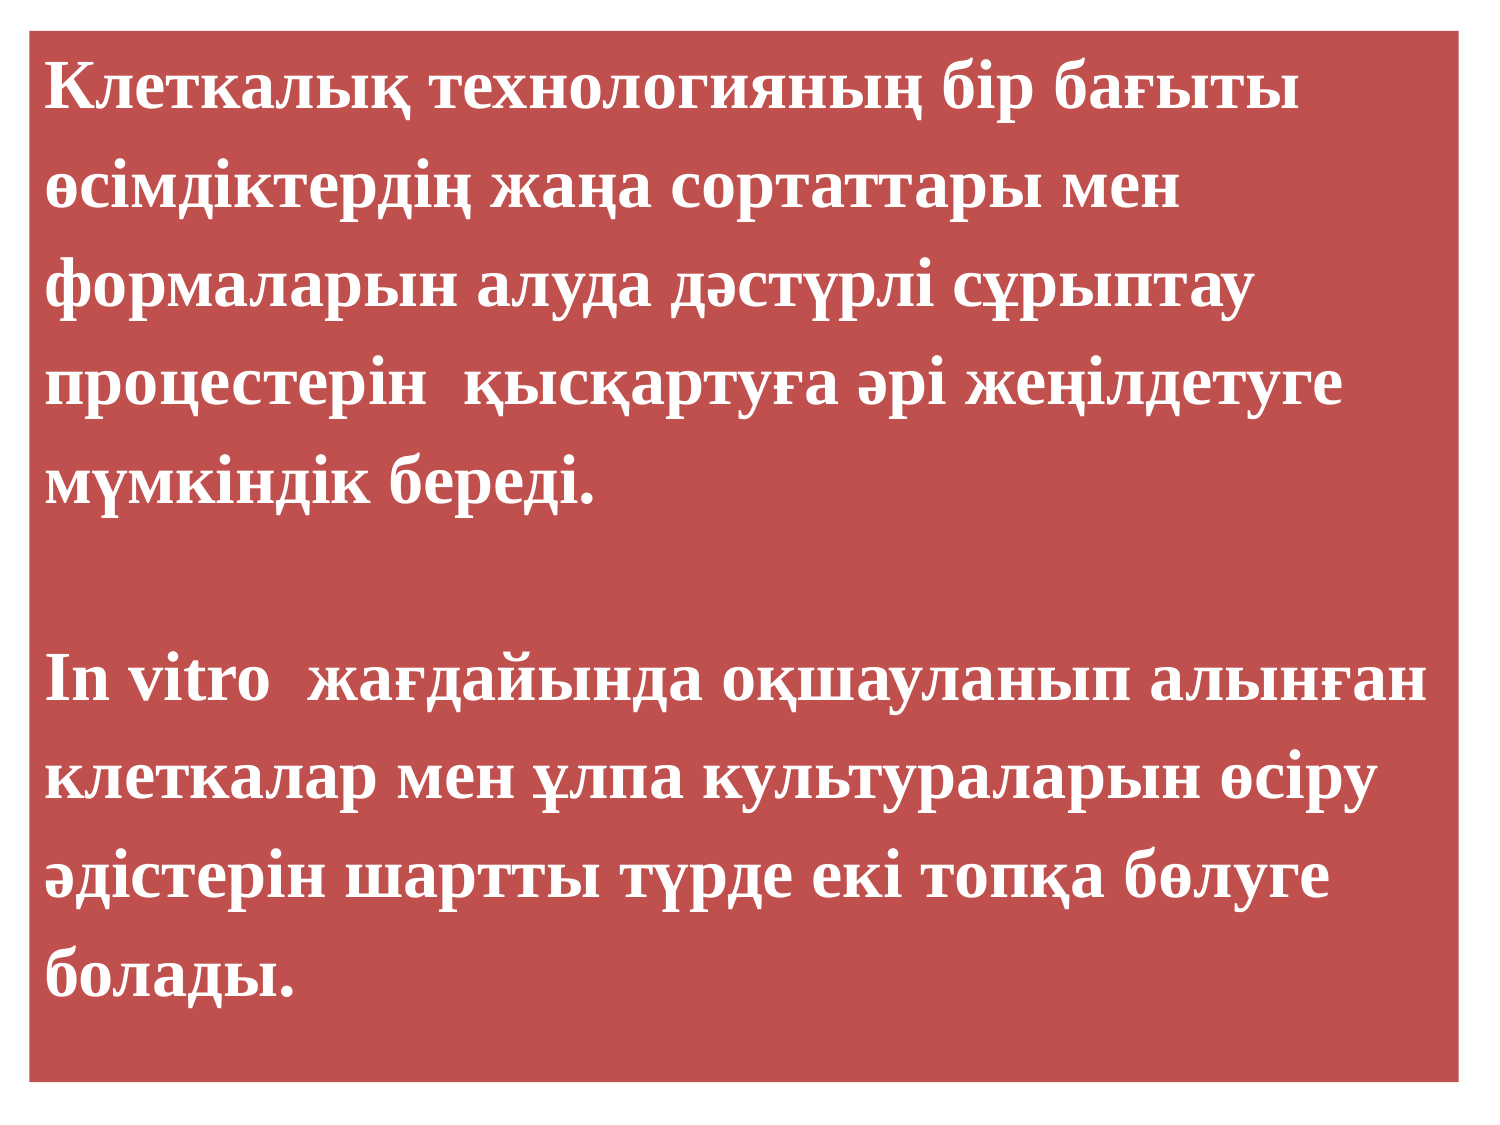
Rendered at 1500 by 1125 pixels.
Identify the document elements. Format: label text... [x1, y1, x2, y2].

list Клеткалық технологияның бір бағыты өсімдіктердің жаңа сортаттары мен формаларын алуда дәстүрлі сұрыптау процестерін қысқартуға әрі жеңілдетуге мүмкіндік береді. In vitro жағдайында оқшауланып алынған клеткалар мен ұлпа культураларын өсіру әдістерін шартты түрде екі топқа бөлуге болады. [29, 30, 1459, 1083]
